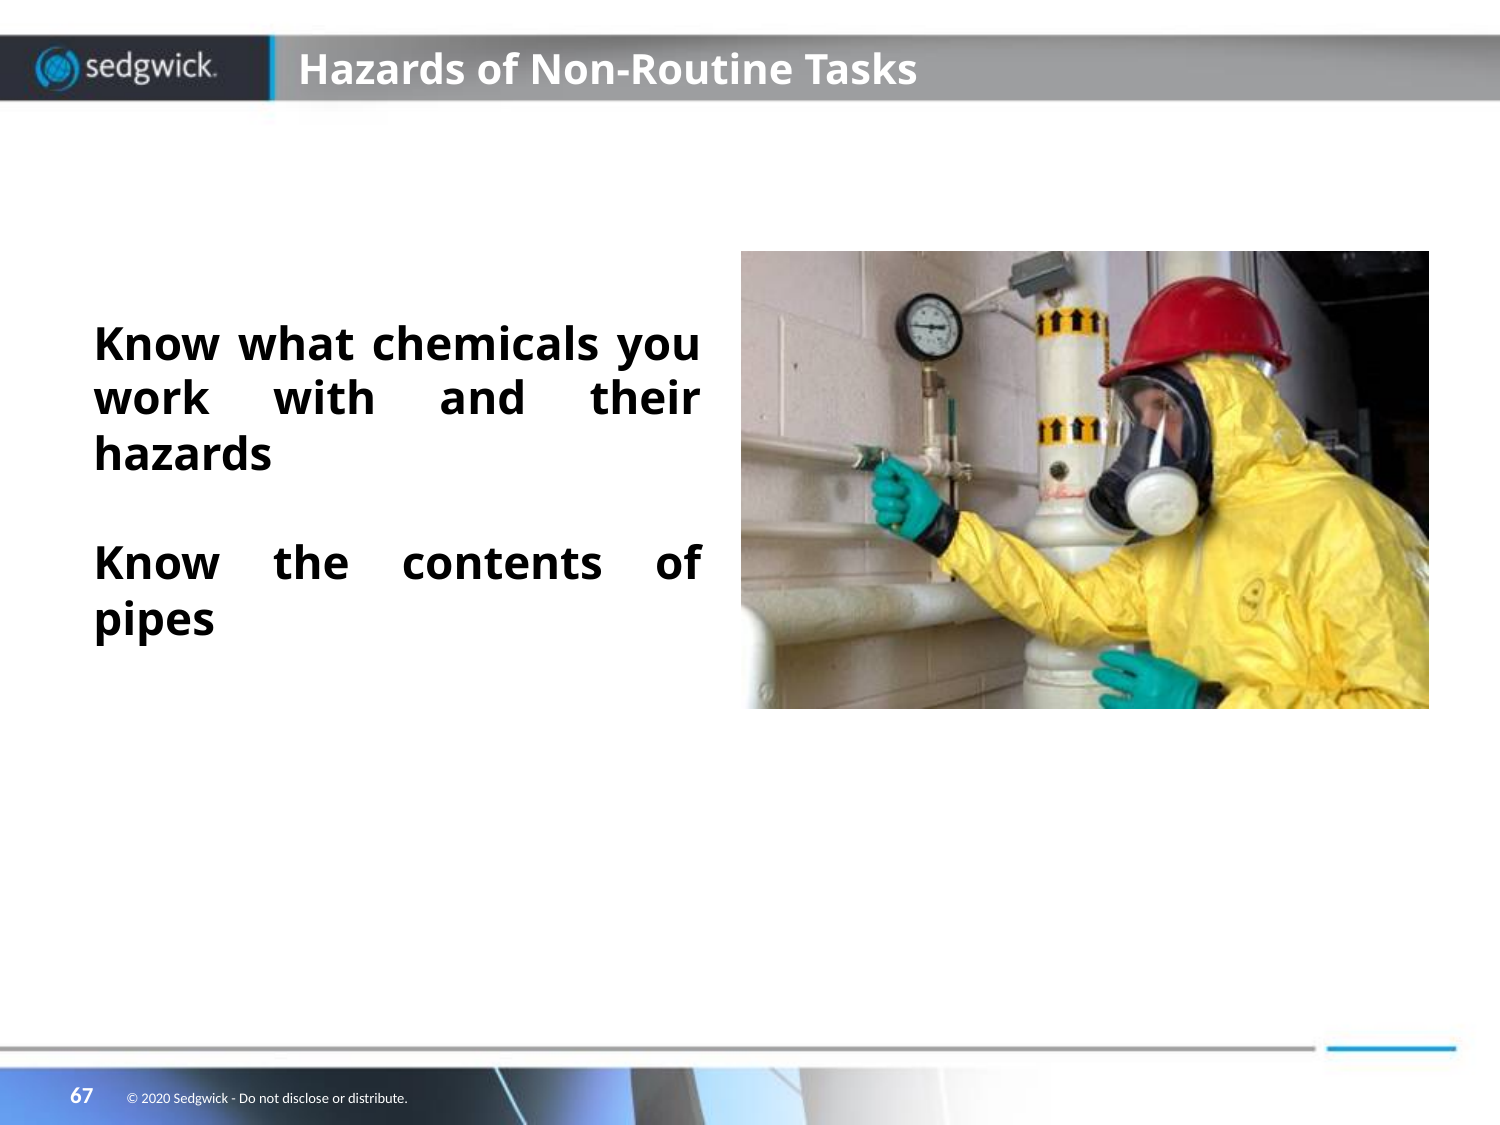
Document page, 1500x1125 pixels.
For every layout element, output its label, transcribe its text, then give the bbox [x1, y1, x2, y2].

title Hazards of Non-Routine Tasks [283, 35, 1500, 101]
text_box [78, 251, 1429, 709]
picture [0, 0, 1500, 1125]
